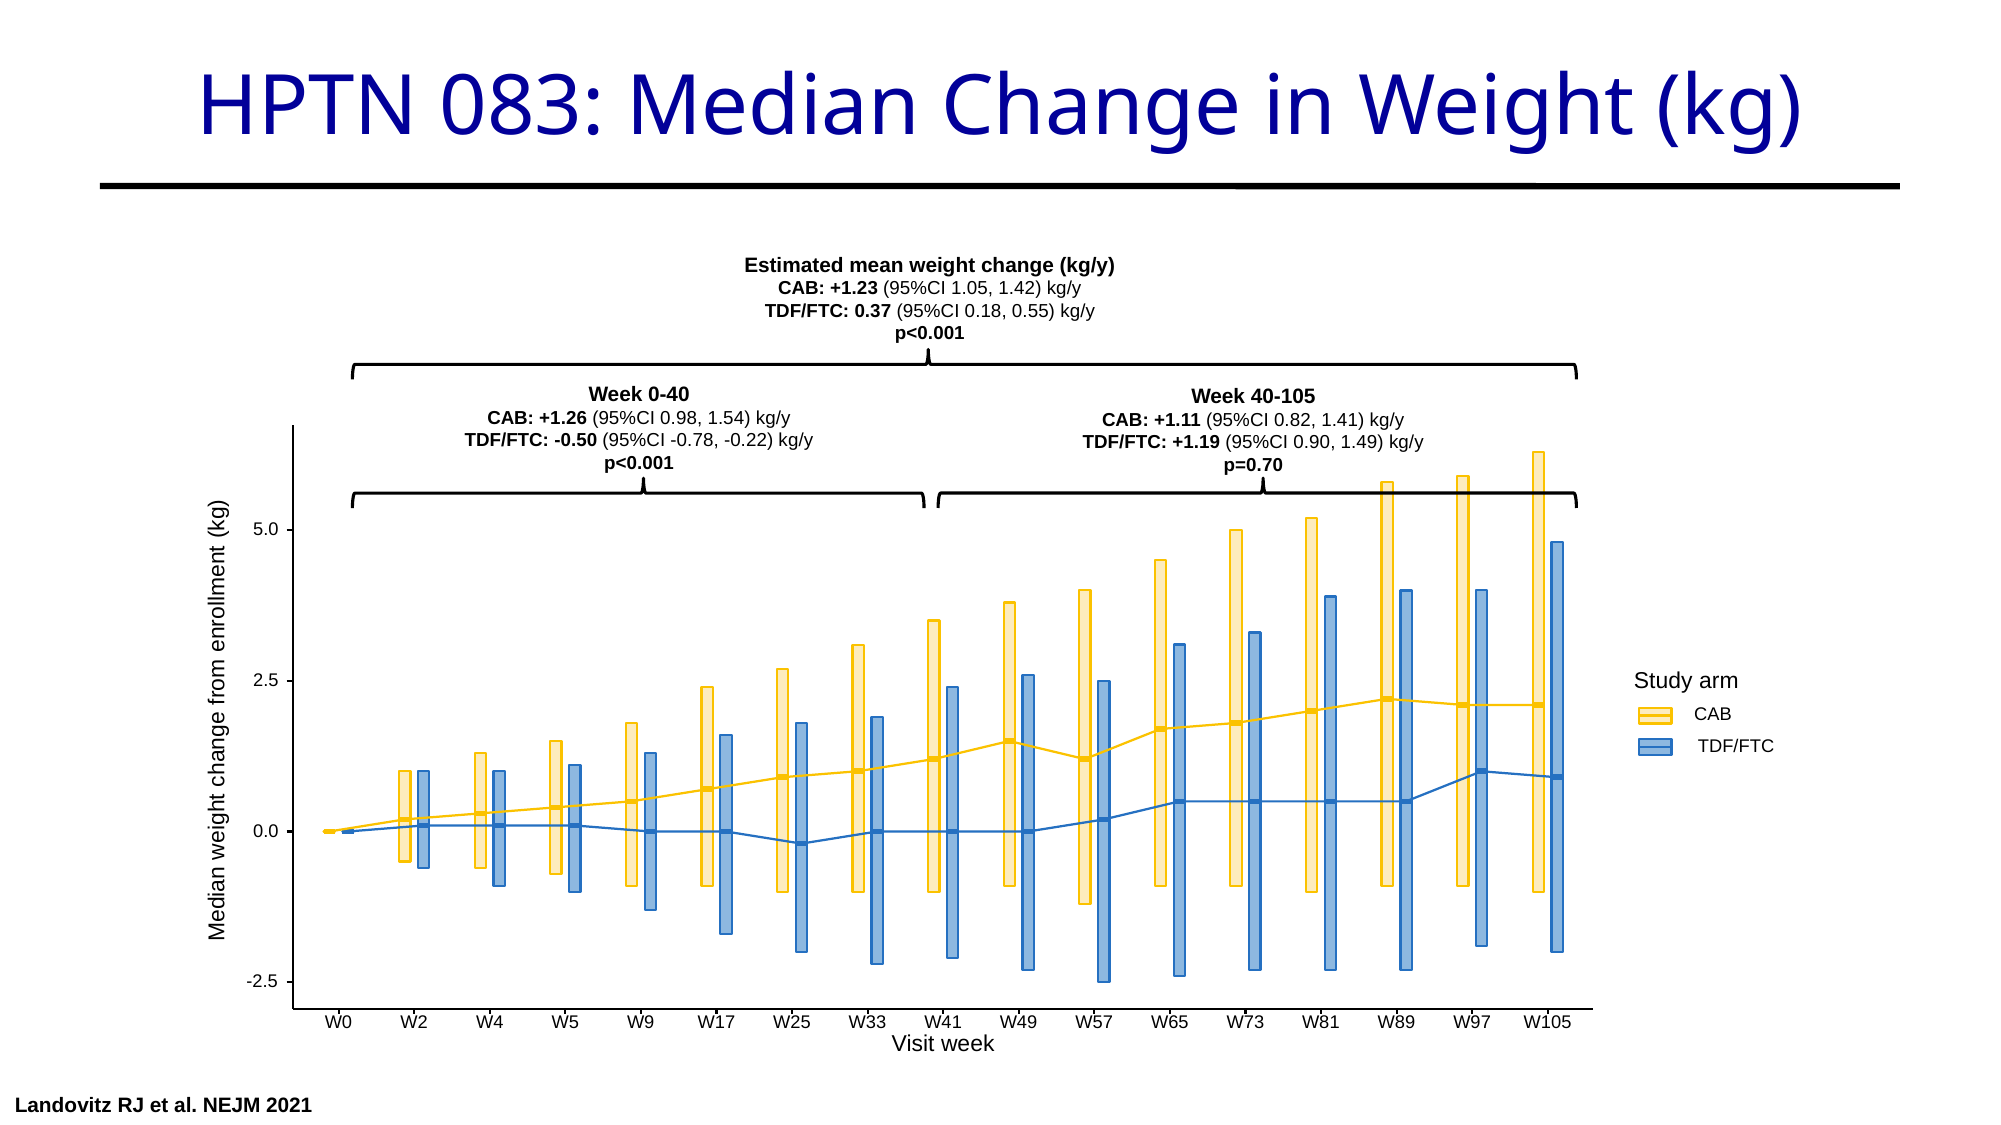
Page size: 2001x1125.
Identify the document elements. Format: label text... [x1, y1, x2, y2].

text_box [204, 243, 1796, 1053]
title HPTN 083: Median Change in Weight (kg) [37, 0, 1963, 217]
text_box Landovitz RJ et al. NEJM 2021 [0, 1084, 788, 1125]
